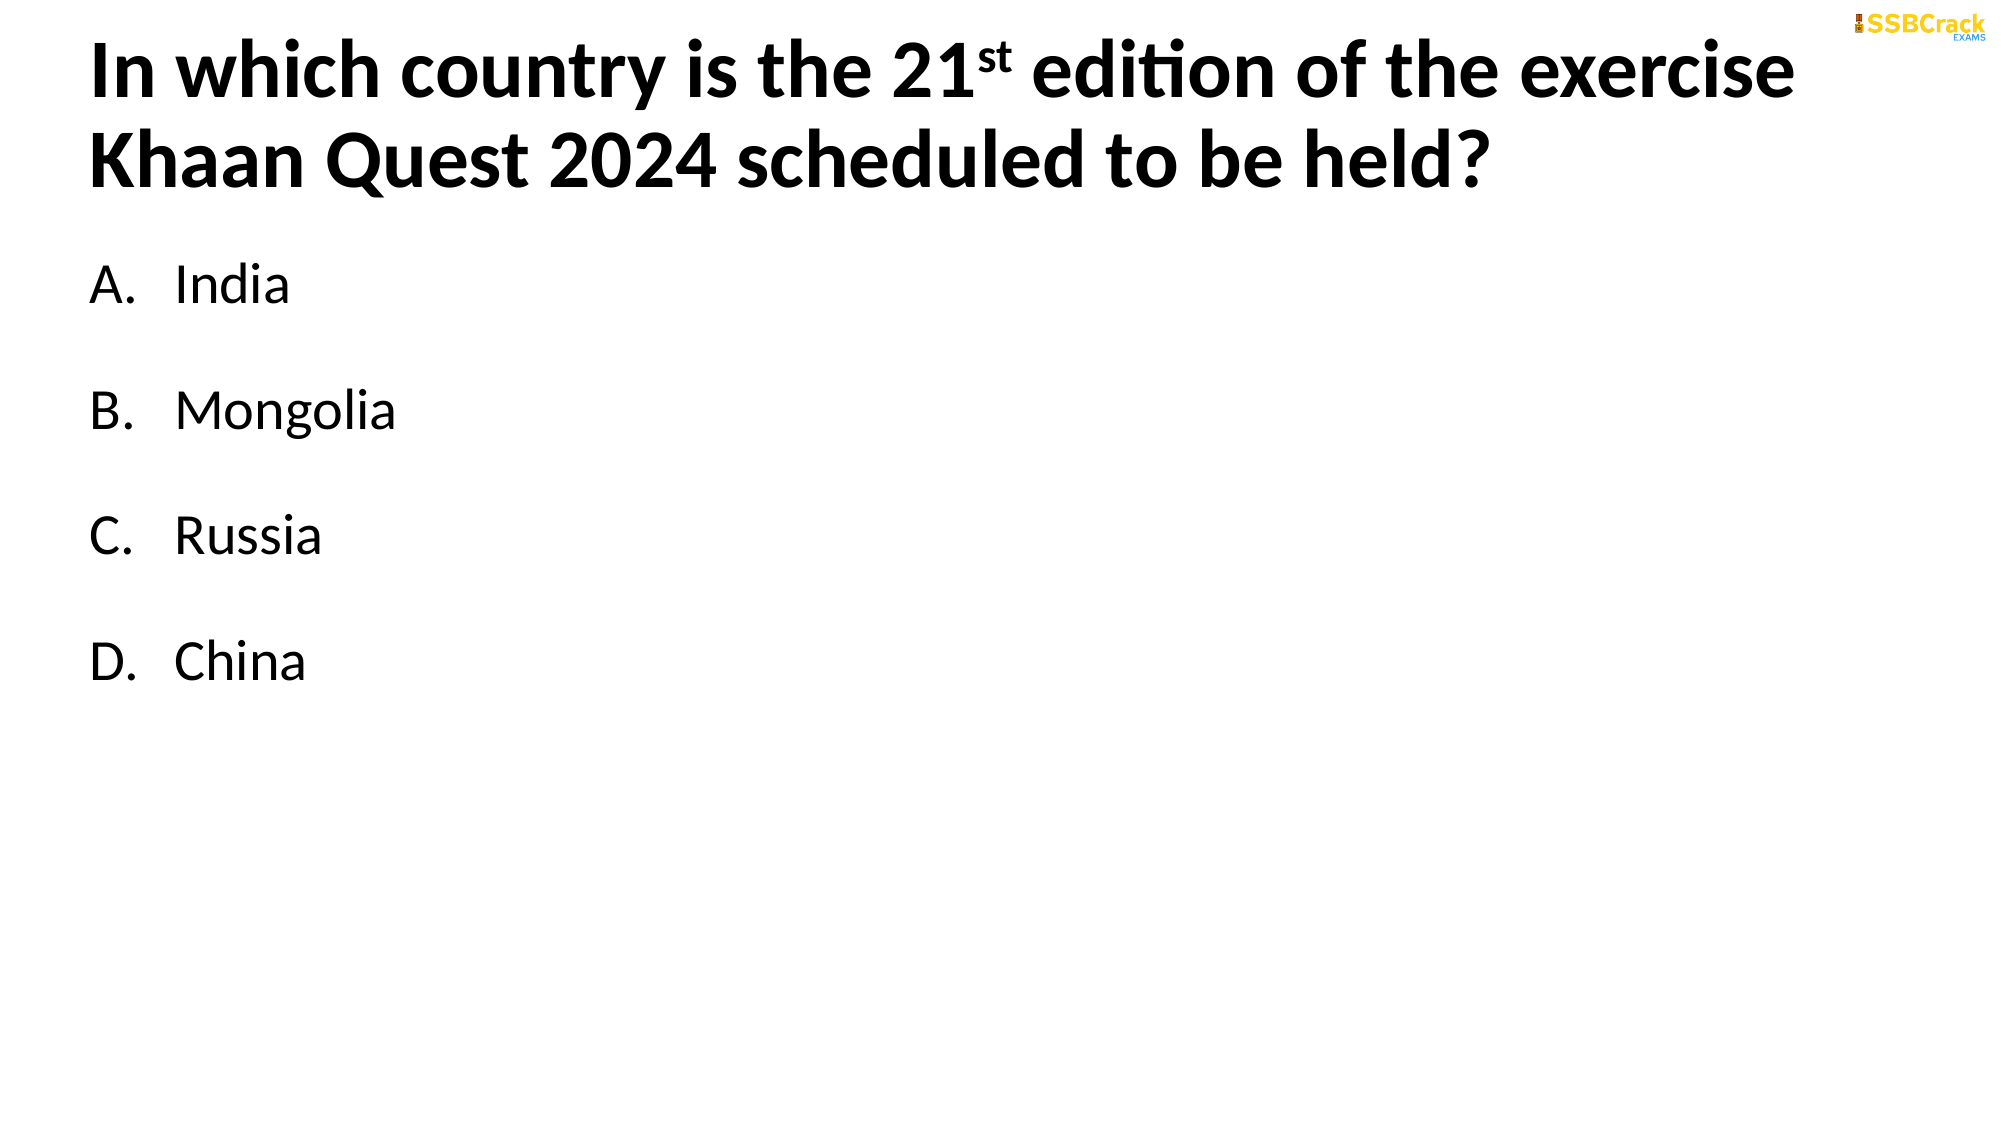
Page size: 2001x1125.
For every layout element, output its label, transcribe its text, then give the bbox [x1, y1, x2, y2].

title In which country is the 21st edition of the exercise Khaan Quest 2024 scheduled to be held? [74, 42, 1986, 190]
picture [1850, 10, 1986, 43]
list India Mongolia Russia China [74, 202, 1800, 781]
